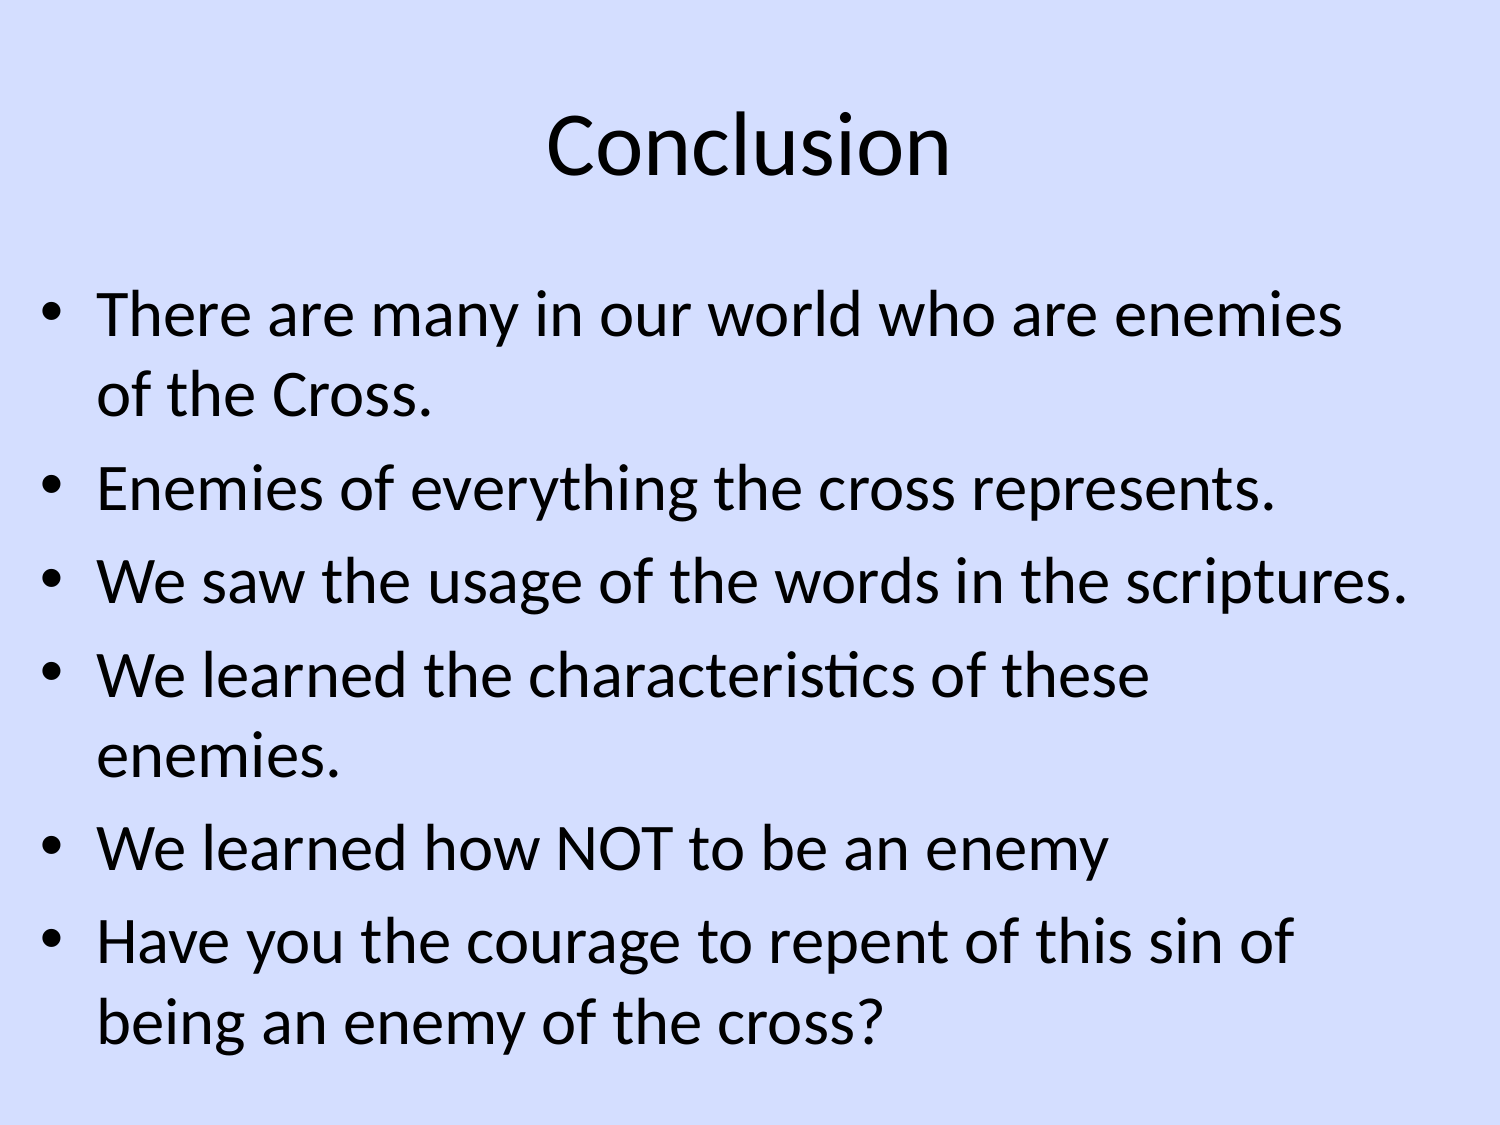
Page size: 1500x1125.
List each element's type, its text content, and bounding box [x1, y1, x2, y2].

title Conclusion [75, 45, 1425, 233]
list There are many in our world who are enemies of the Cross. Enemies of everything the cross represents. We saw the usage of the words in the scriptures. We learned the characteristics of these enemies. We learned how NOT to be an enemy Have you the courage to repent of this sin of being an enemy of the cross? [24, 262, 1425, 1100]
